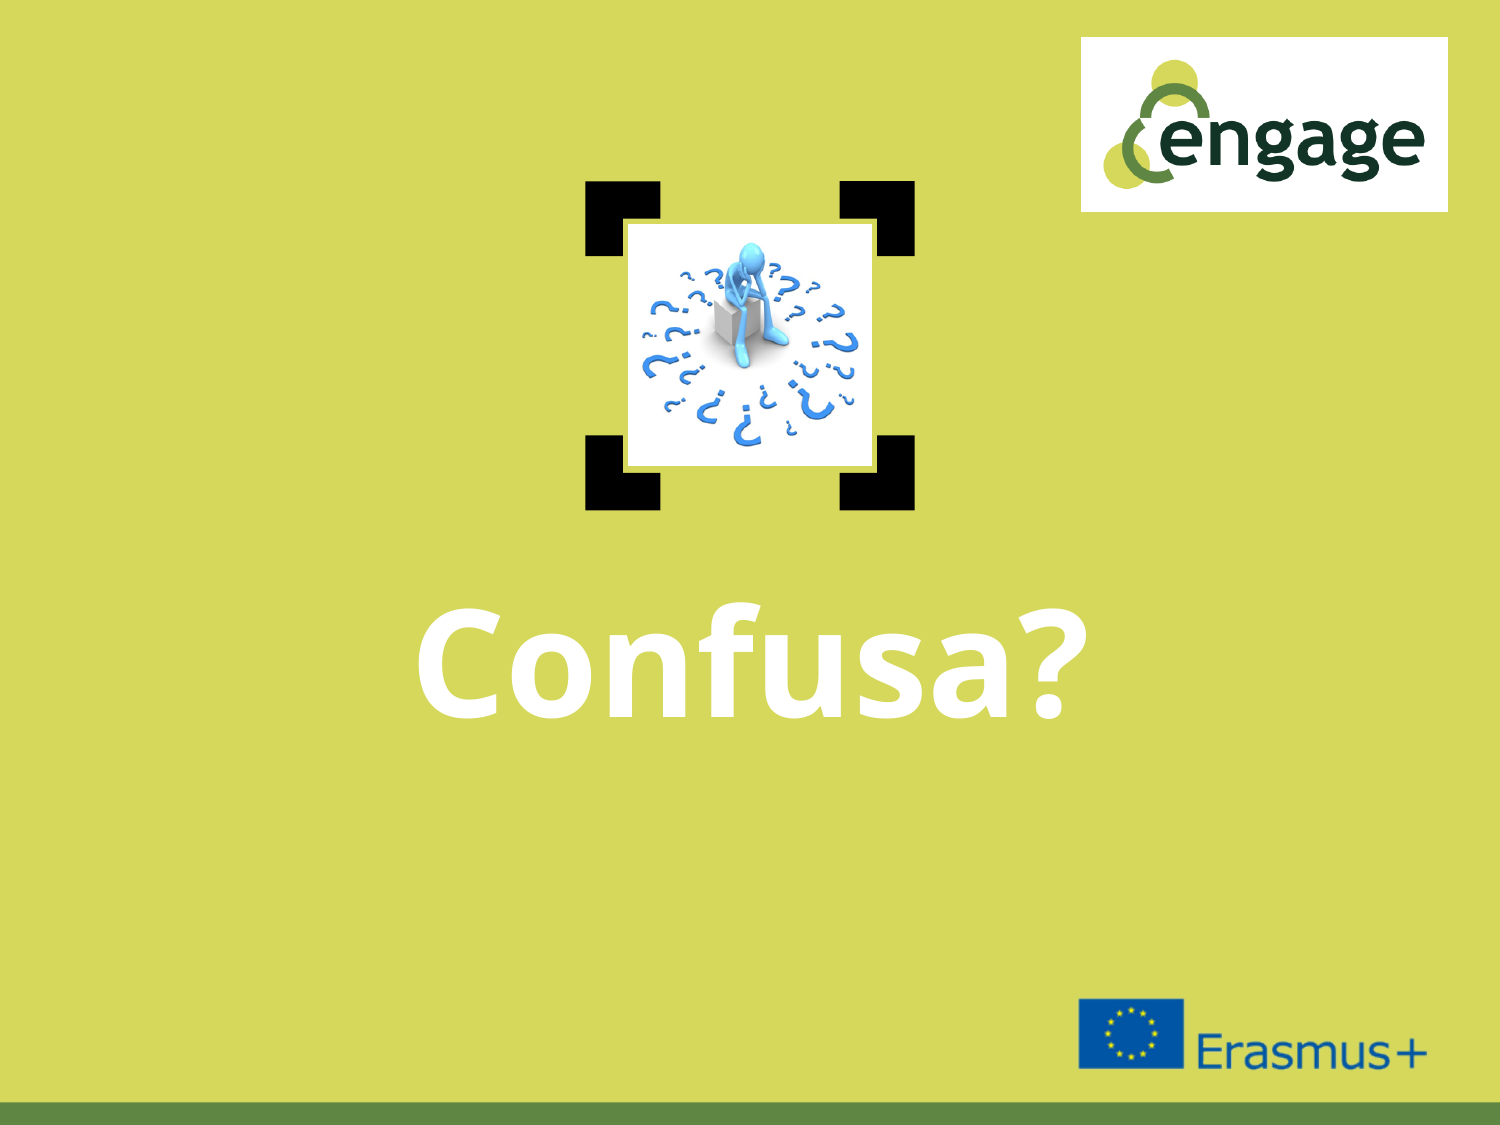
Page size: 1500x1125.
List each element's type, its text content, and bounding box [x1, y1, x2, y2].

picture [628, 223, 872, 466]
picture [1058, 978, 1448, 1090]
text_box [585, 180, 915, 511]
picture [1081, 37, 1448, 212]
title Confusa? [159, 508, 1341, 763]
